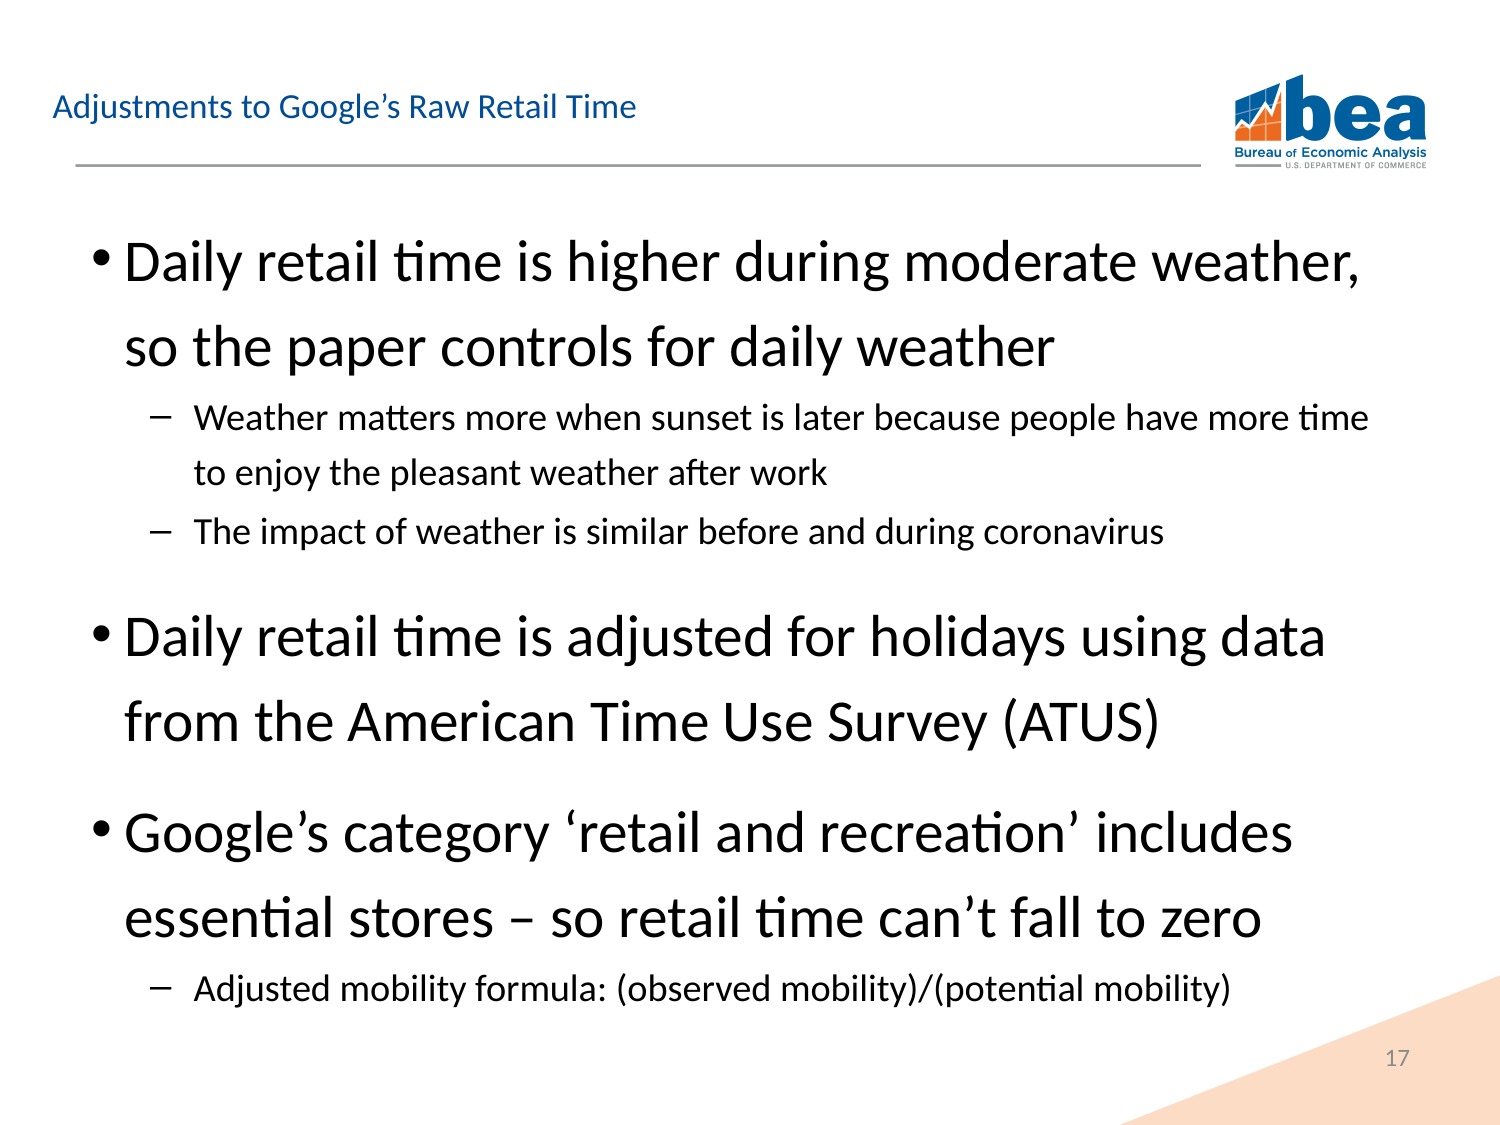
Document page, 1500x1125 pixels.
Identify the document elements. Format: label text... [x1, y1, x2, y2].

list Daily retail time is higher during moderate weather, so the paper controls for daily weather Weather matters more when sunset is later because people have more time to enjoy the pleasant weather after work The impact of weather is similar before and during coronavirus Daily retail time is adjusted for holidays using data from the American Time Use Survey (ATUS) Google’s category ‘retail and recreation’ includes essential stores – so retail time can’t fall to zero Adjusted mobility formula: (observed mobility)/(potential mobility) [75, 200, 1425, 1076]
picture [0, 0, 1500, 1125]
title Adjustments to Google’s Raw Retail Time [37, 75, 1297, 163]
slide_number 17 [1337, 1040, 1425, 1073]
